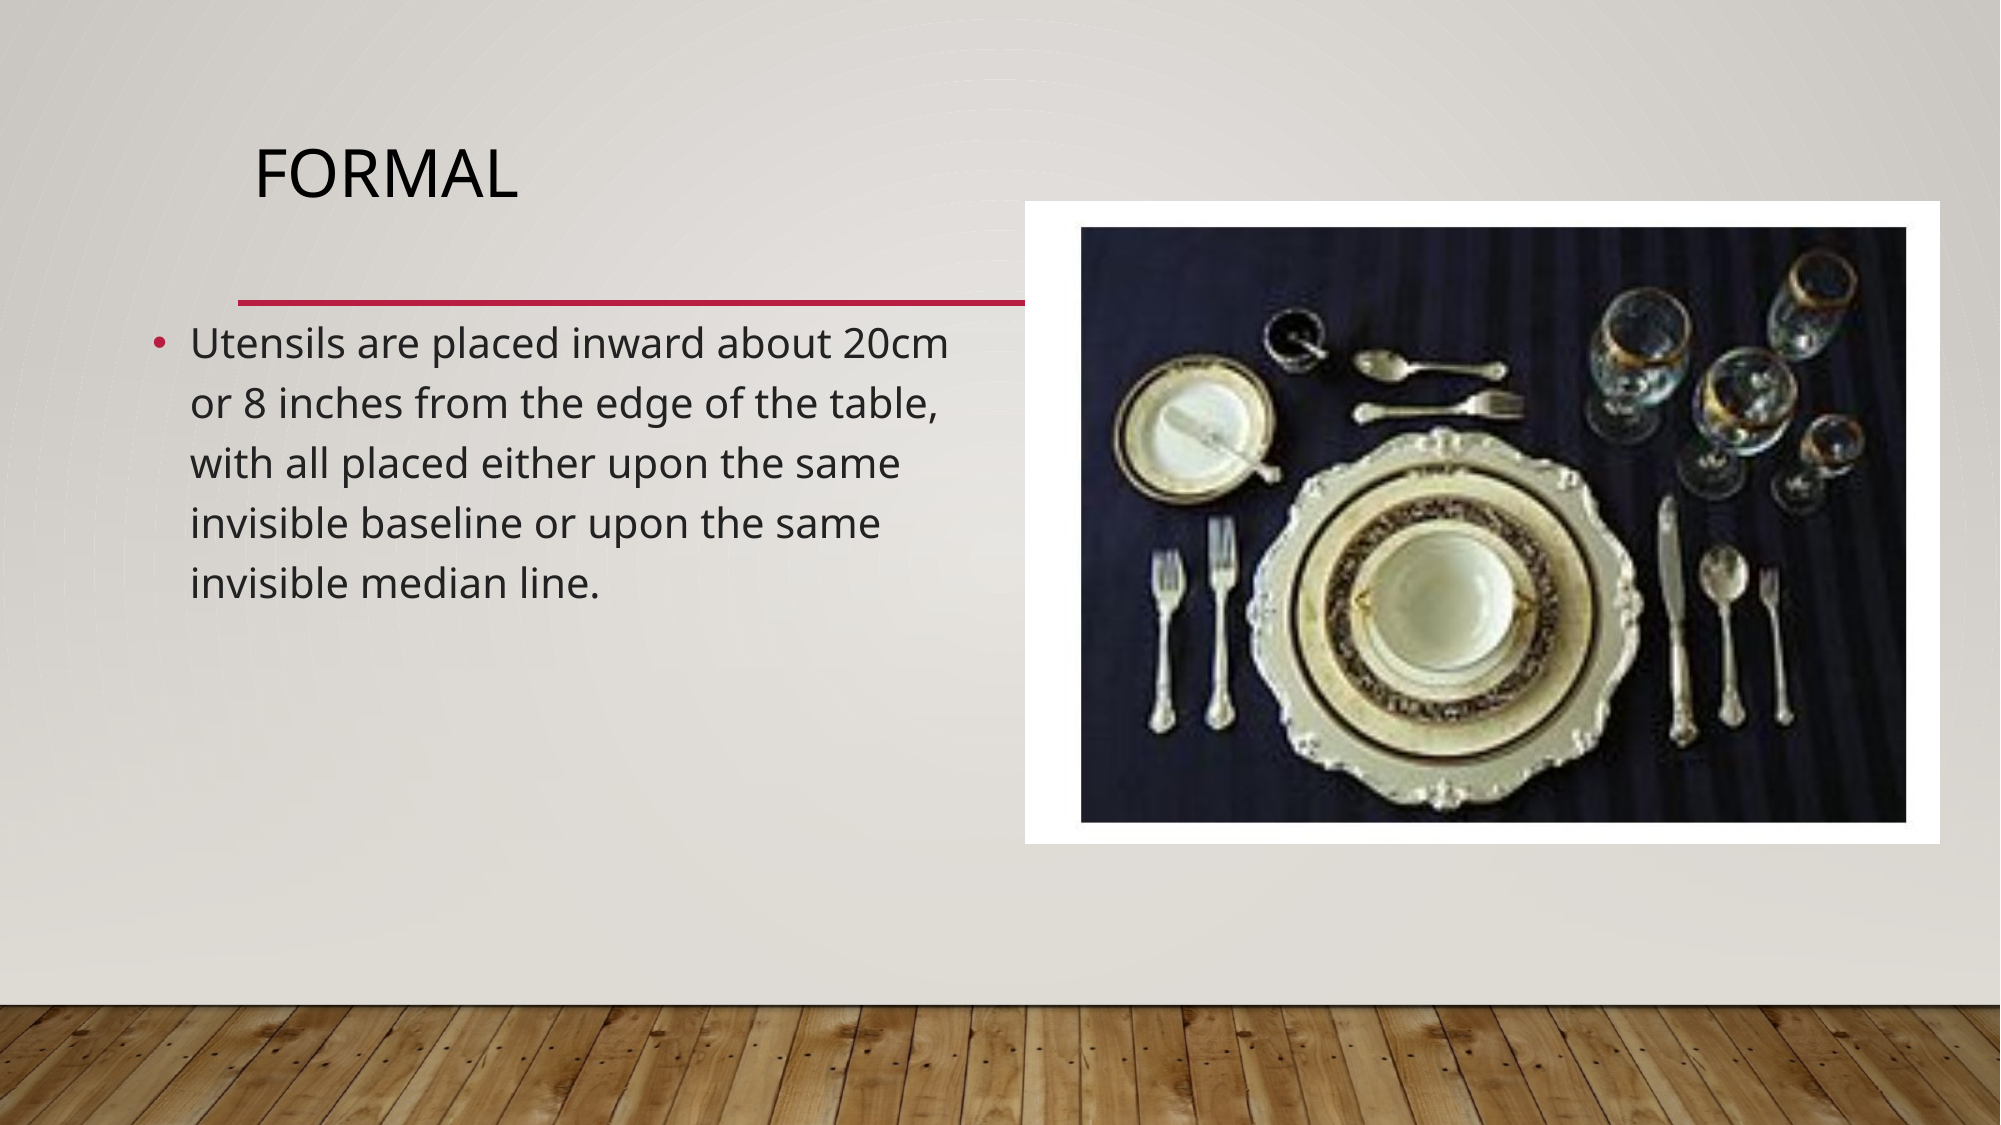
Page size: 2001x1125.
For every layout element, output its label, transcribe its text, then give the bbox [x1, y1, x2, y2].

list Utensils are placed inward about 20cm or 8 inches from the edge of the table, with all placed either upon the same invisible baseline or upon the same invisible median line. [137, 299, 1000, 1014]
picture [1025, 200, 1940, 844]
picture [0, 1005, 2000, 1125]
title Formal [238, 131, 1814, 305]
